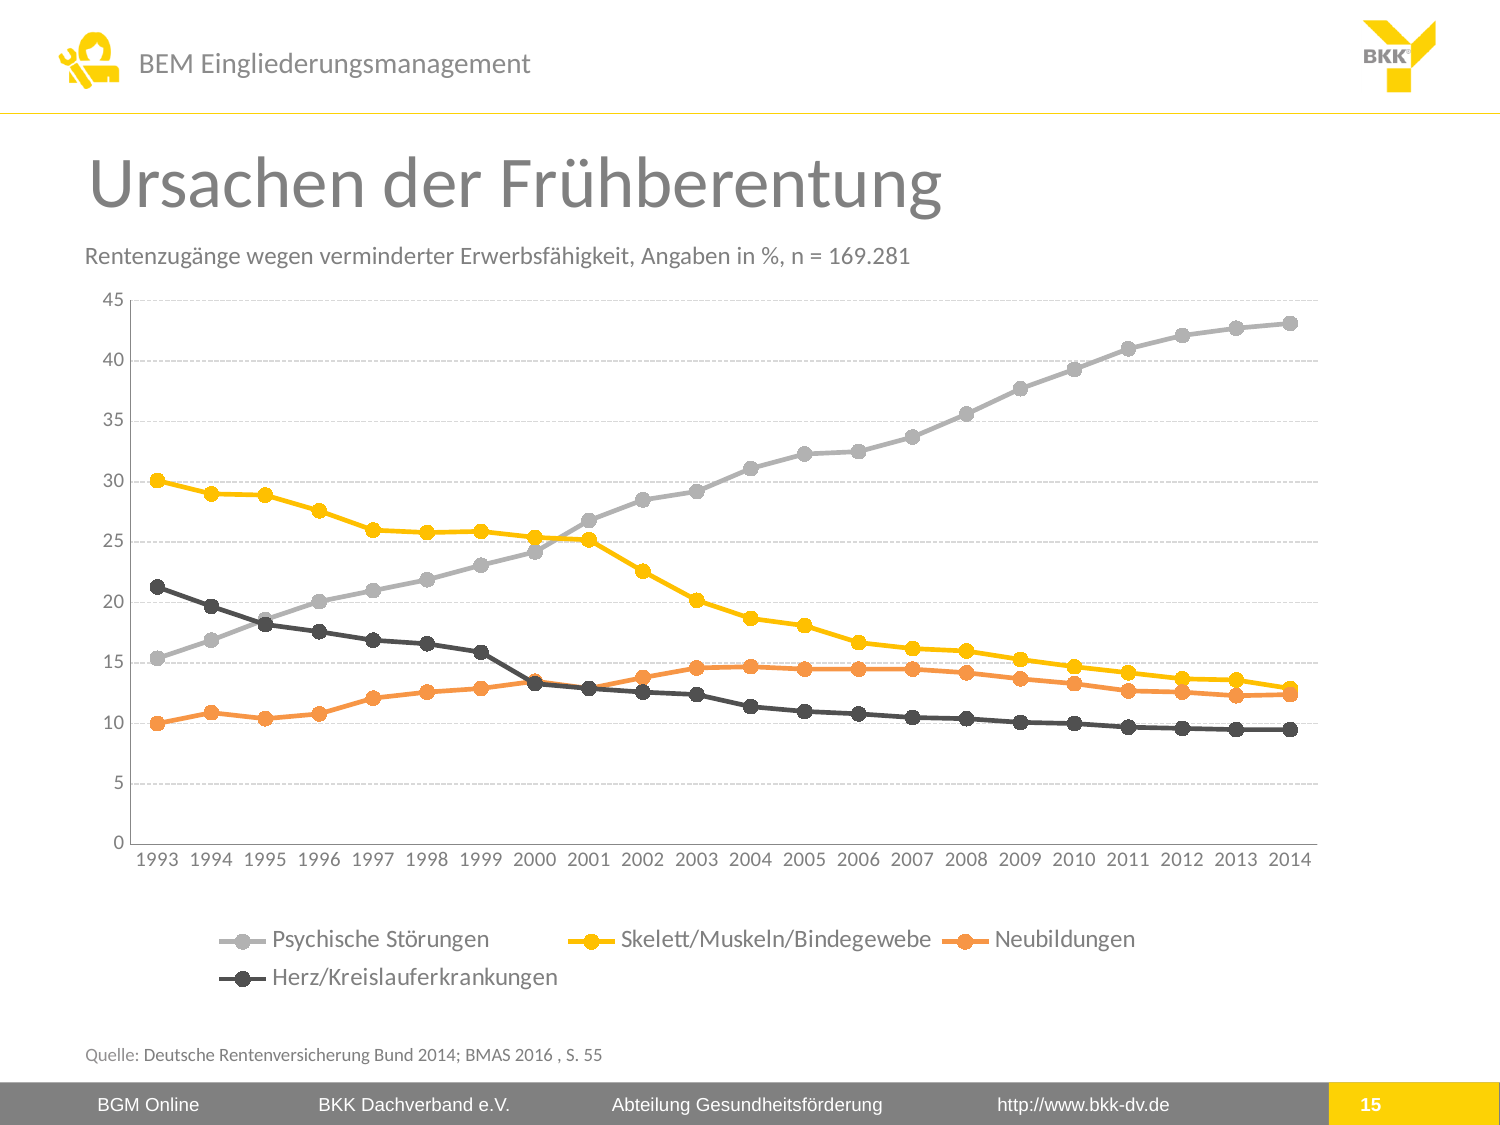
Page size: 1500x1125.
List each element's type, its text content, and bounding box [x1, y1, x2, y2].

chart [40, 273, 1330, 1020]
picture [1361, 19, 1436, 93]
title Ursachen der Frühberentung [29, 95, 1471, 262]
text_box Quelle: Deutsche Rentenversicherung Bund 2014; BMAS 2016 , S. 55 [70, 1035, 939, 1071]
picture [58, 30, 120, 89]
text_box Rentenzugänge wegen verminderter Erwerbsfähigkeit, Angaben in %, n = 169.281 [70, 231, 928, 272]
